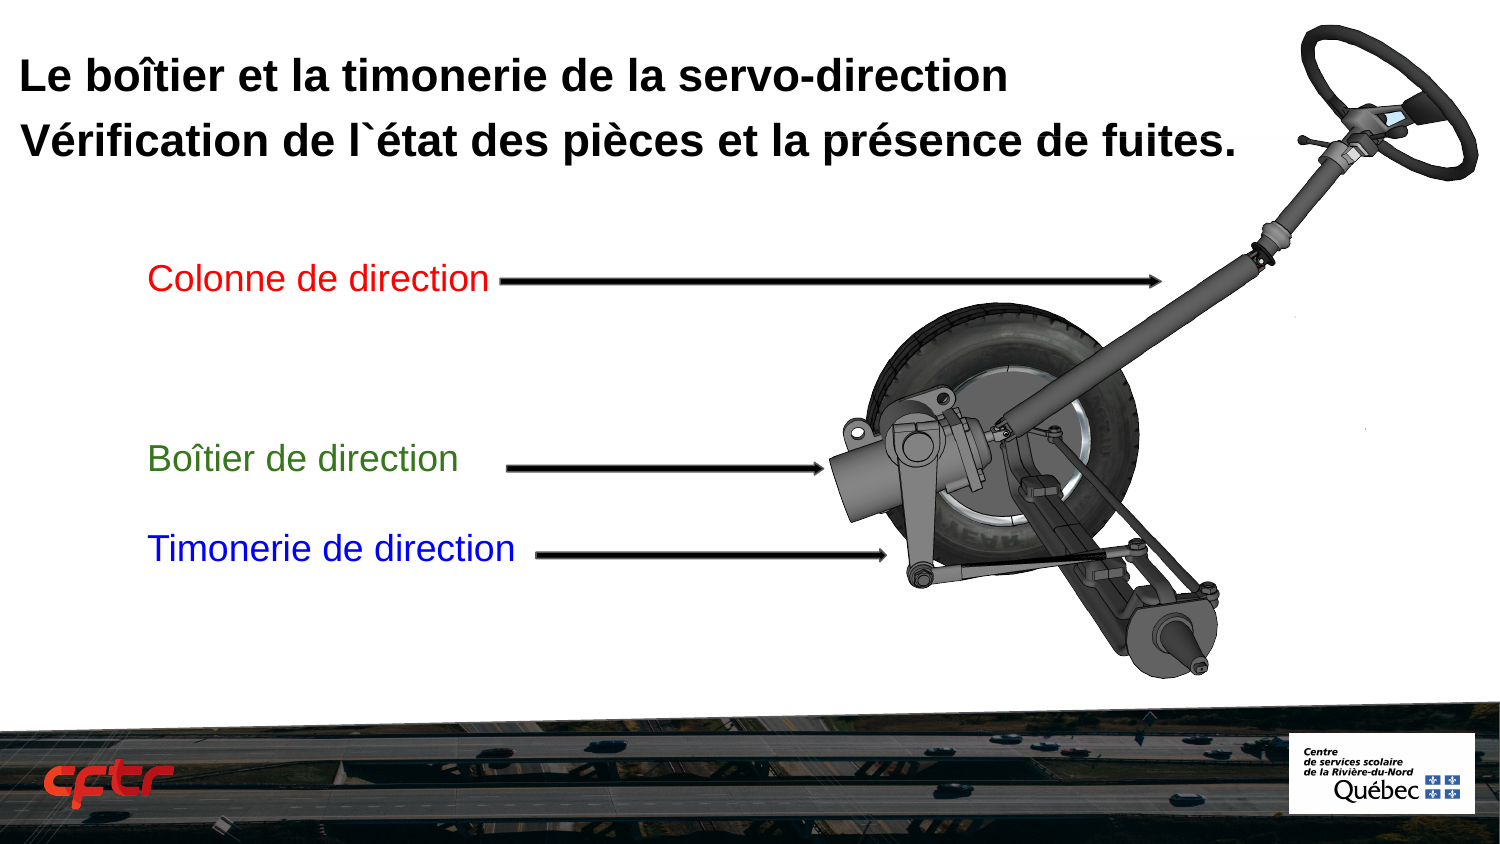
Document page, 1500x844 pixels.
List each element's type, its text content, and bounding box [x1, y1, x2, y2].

title Le boîtier et la timonerie de la servo-direction [3, 25, 818, 114]
text_box [500, 278, 818, 285]
picture [823, 9, 1486, 697]
text_box [535, 552, 818, 559]
text_box [506, 462, 818, 476]
picture [0, 704, 1499, 844]
text_box Vérification de l`état des pièces et la présence de fuites. [5, 87, 818, 176]
text_box Colonne de direction Boîtier de direction Timonerie de direction [132, 193, 586, 399]
